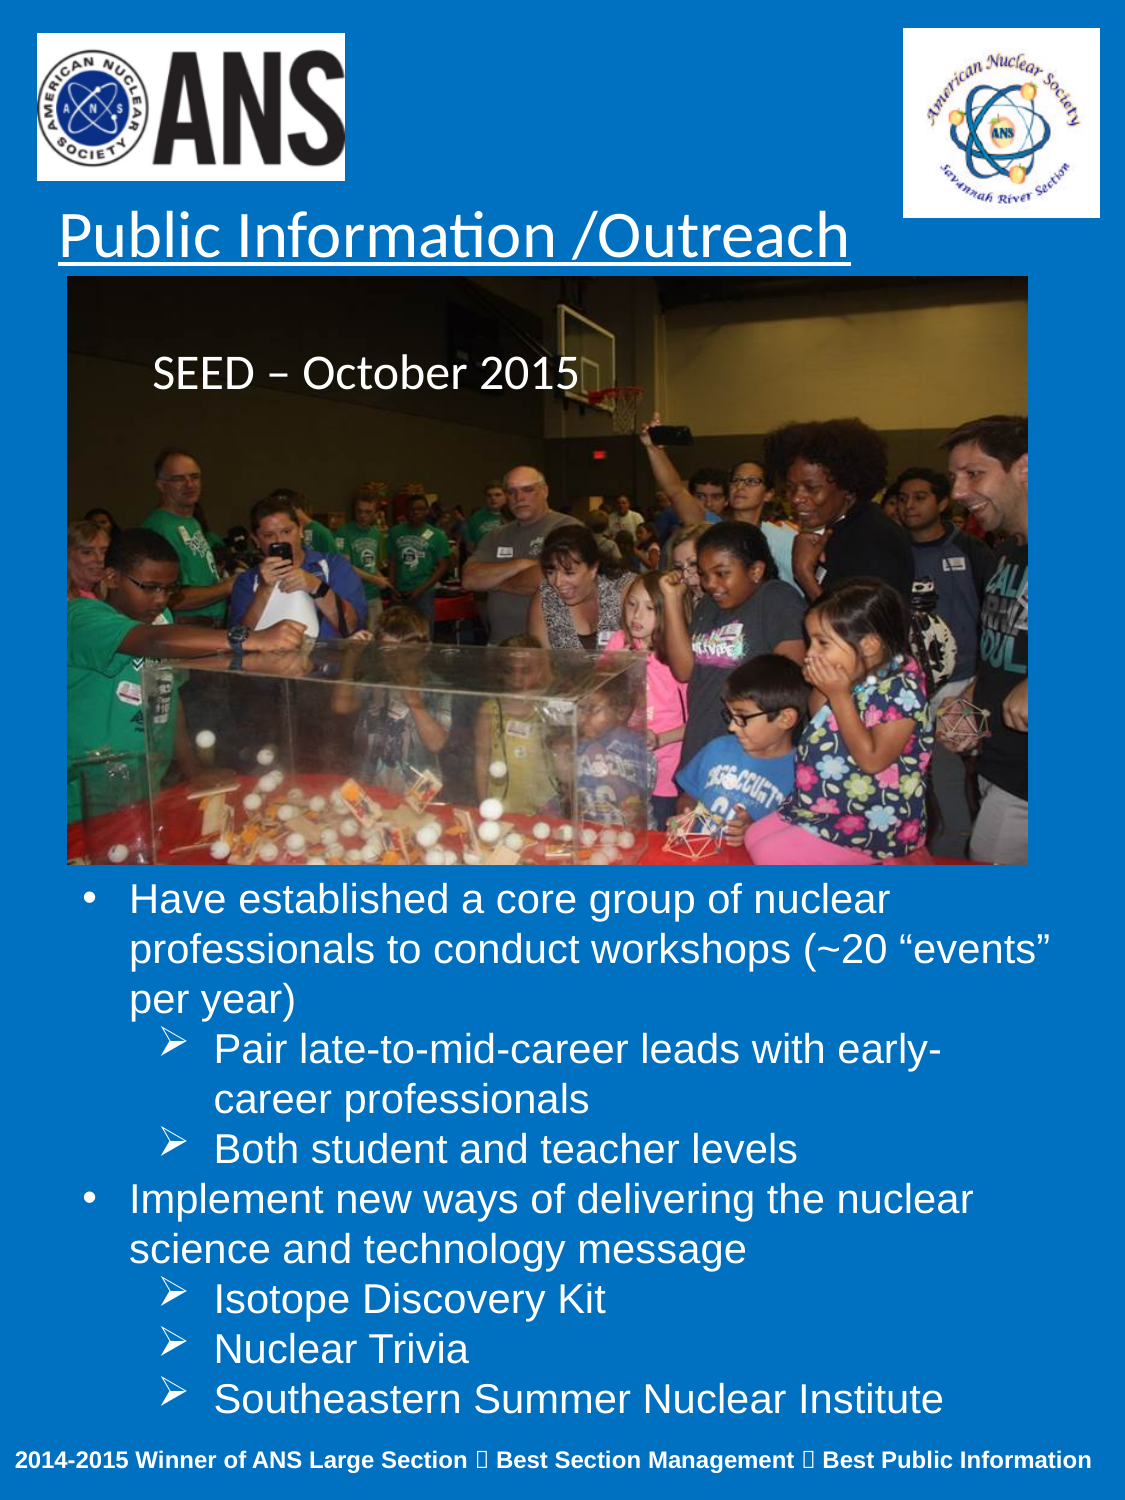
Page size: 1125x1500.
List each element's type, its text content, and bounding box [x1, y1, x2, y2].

picture [37, 33, 345, 181]
title Public Information /Outreach [43, 191, 871, 271]
picture [67, 276, 1029, 865]
text_box Have established a core group of nuclear professionals to conduct workshops (~20 “events” per year) Pair late-to-mid-career leads with early-career professionals Both student and teacher levels Implement new ways of delivering the nuclear science and technology message Isotope Discovery Kit Nuclear Trivia Southeastern Summer Nuclear Institute [67, 864, 1069, 1430]
